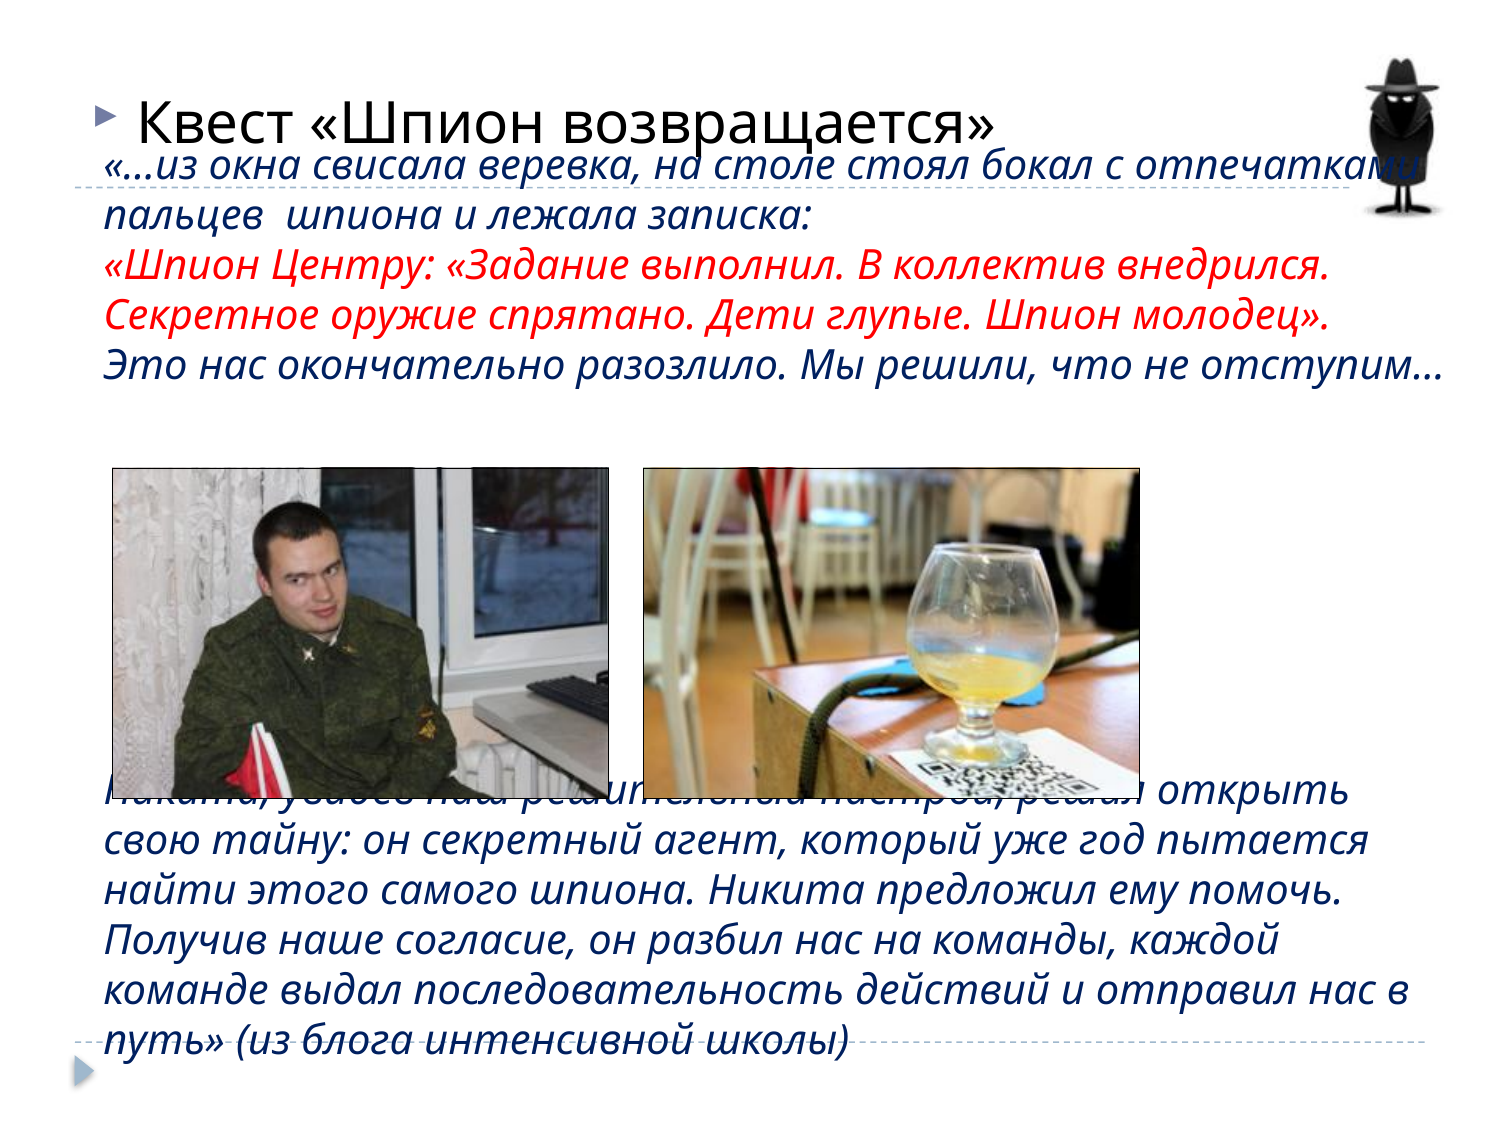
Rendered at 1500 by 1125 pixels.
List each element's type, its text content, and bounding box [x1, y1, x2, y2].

picture [111, 467, 609, 799]
list Квест «Шпион возвращается» [76, 78, 1346, 185]
title «…из окна свисала веревка, на столе стоял бокал с отпечатками пальцев шпиона и лежала записка: «Шпион Центру: «Задание выполнил. В коллектив внедрился. Секретное оружие спрятано. Дети глупые. Шпион молодец». Это нас окончательно разозлило. Мы решили, что не отступим… Никита, увидев наш решительный настрой, решил открыть свою тайну: он секретный агент, который уже год пытается найти этого самого шпиона. Никита предложил ему помочь. Получив наше согласие, он разбил нас на команды, каждой команде выдал последовательность действий и отправил нас в путь» (из блога интенсивной школы) [88, 966, 1471, 1071]
picture [1352, 54, 1455, 225]
picture [643, 467, 1141, 799]
